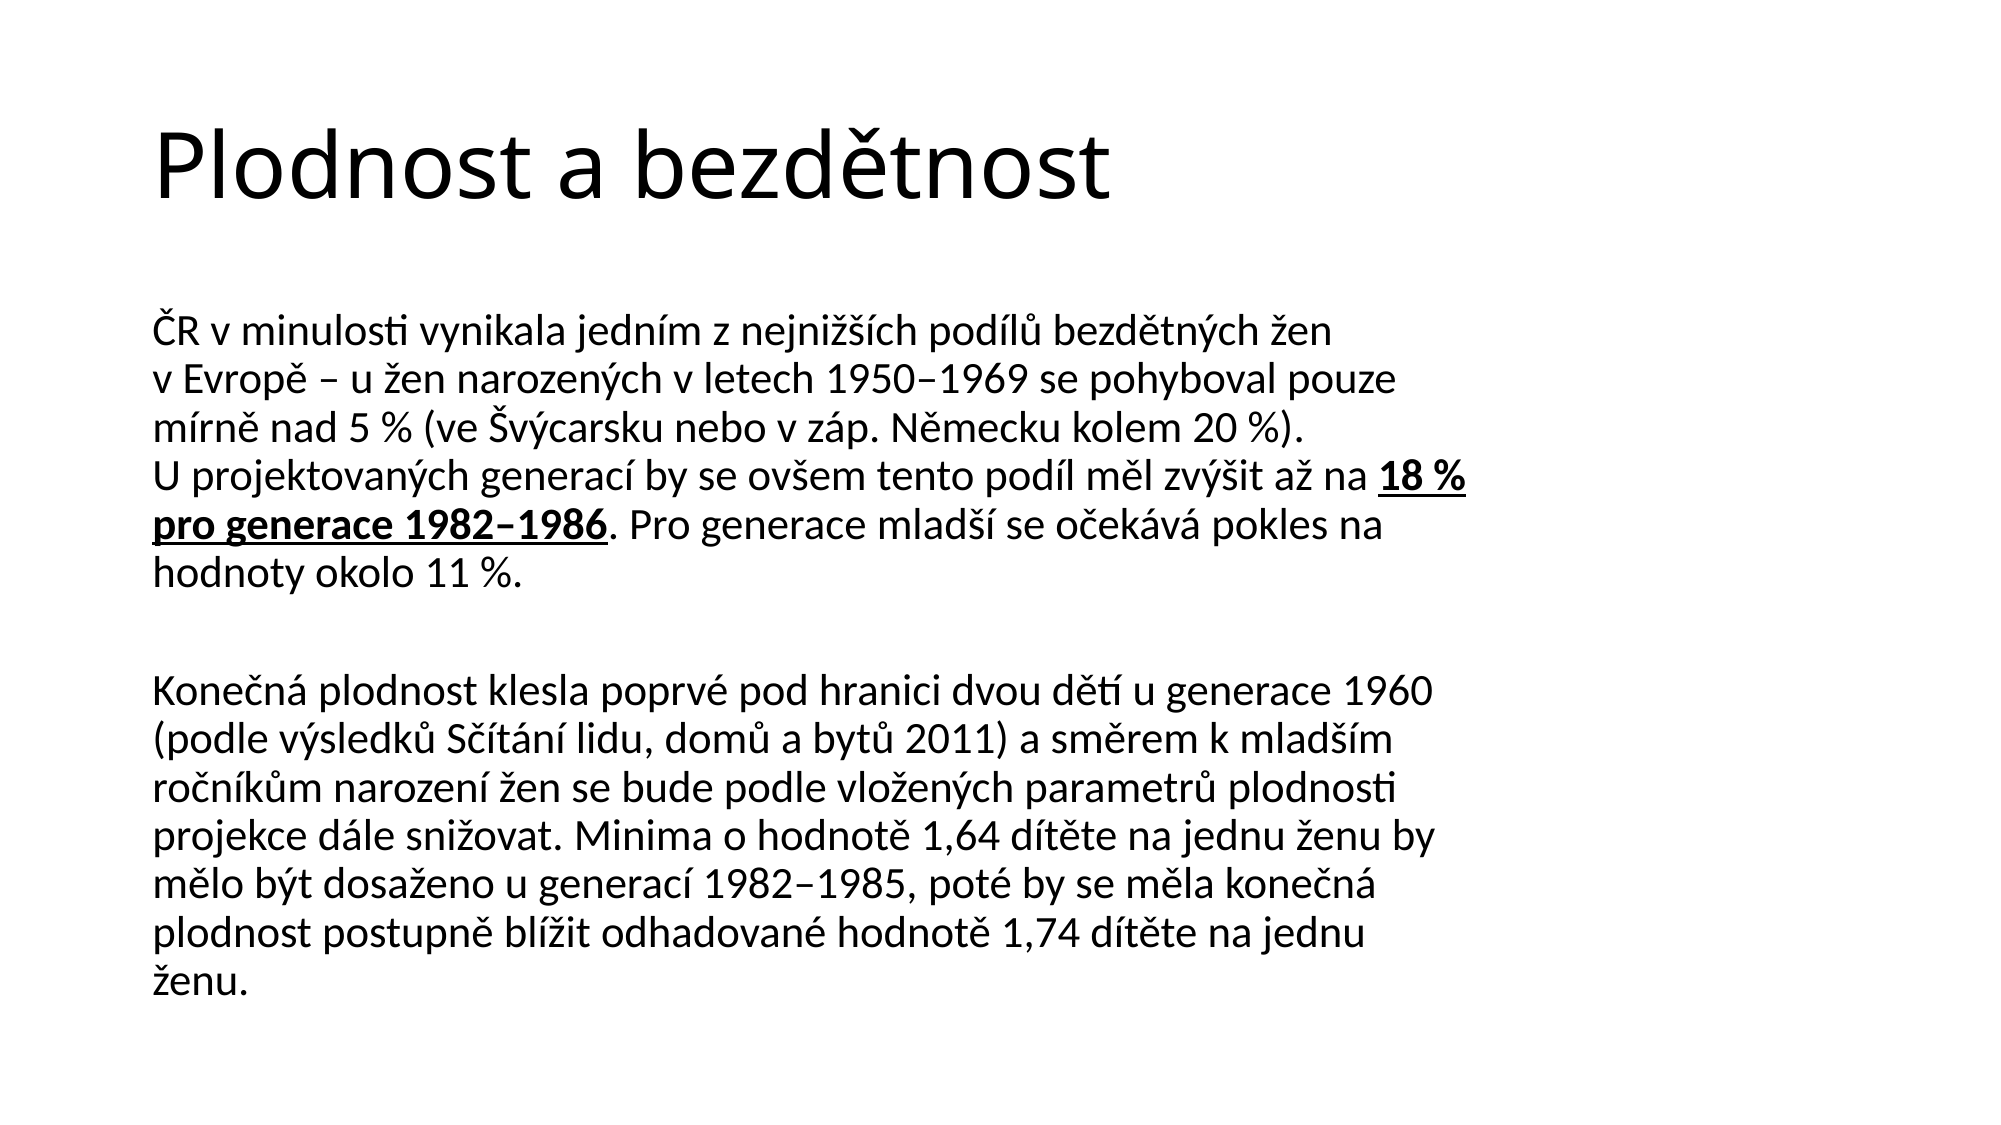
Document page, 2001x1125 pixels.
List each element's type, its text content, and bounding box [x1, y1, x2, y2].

list ČR v minulosti vynikala jedním z nejnižších podílů bezdětných žen v Evropě – u žen narozených v letech 1950–1969 se pohyboval pouze mírně nad 5 % (ve Švýcarsku nebo v záp. Německu kolem 20 %). U projektovaných generací by se ovšem tento podíl měl zvýšit až na 18 % pro generace 1982–1986. Pro generace mladší se očekává pokles na hodnoty okolo 11 %. Konečná plodnost klesla poprvé pod hranici dvou dětí u generace 1960 (podle výsledků Sčítání lidu, domů a bytů 2011) a směrem k mladším ročníkům narození žen se bude podle vložených parametrů plodnosti projekce dále snižovat. Minima o hodnotě 1,64 dítěte na jednu ženu by mělo být dosaženo u generací 1982–1985, poté by se měla konečná plodnost postupně blížit odhadované hodnotě 1,74 dítěte na jednu ženu. [137, 299, 1482, 1014]
title Plodnost a bezdětnost [137, 59, 1863, 278]
